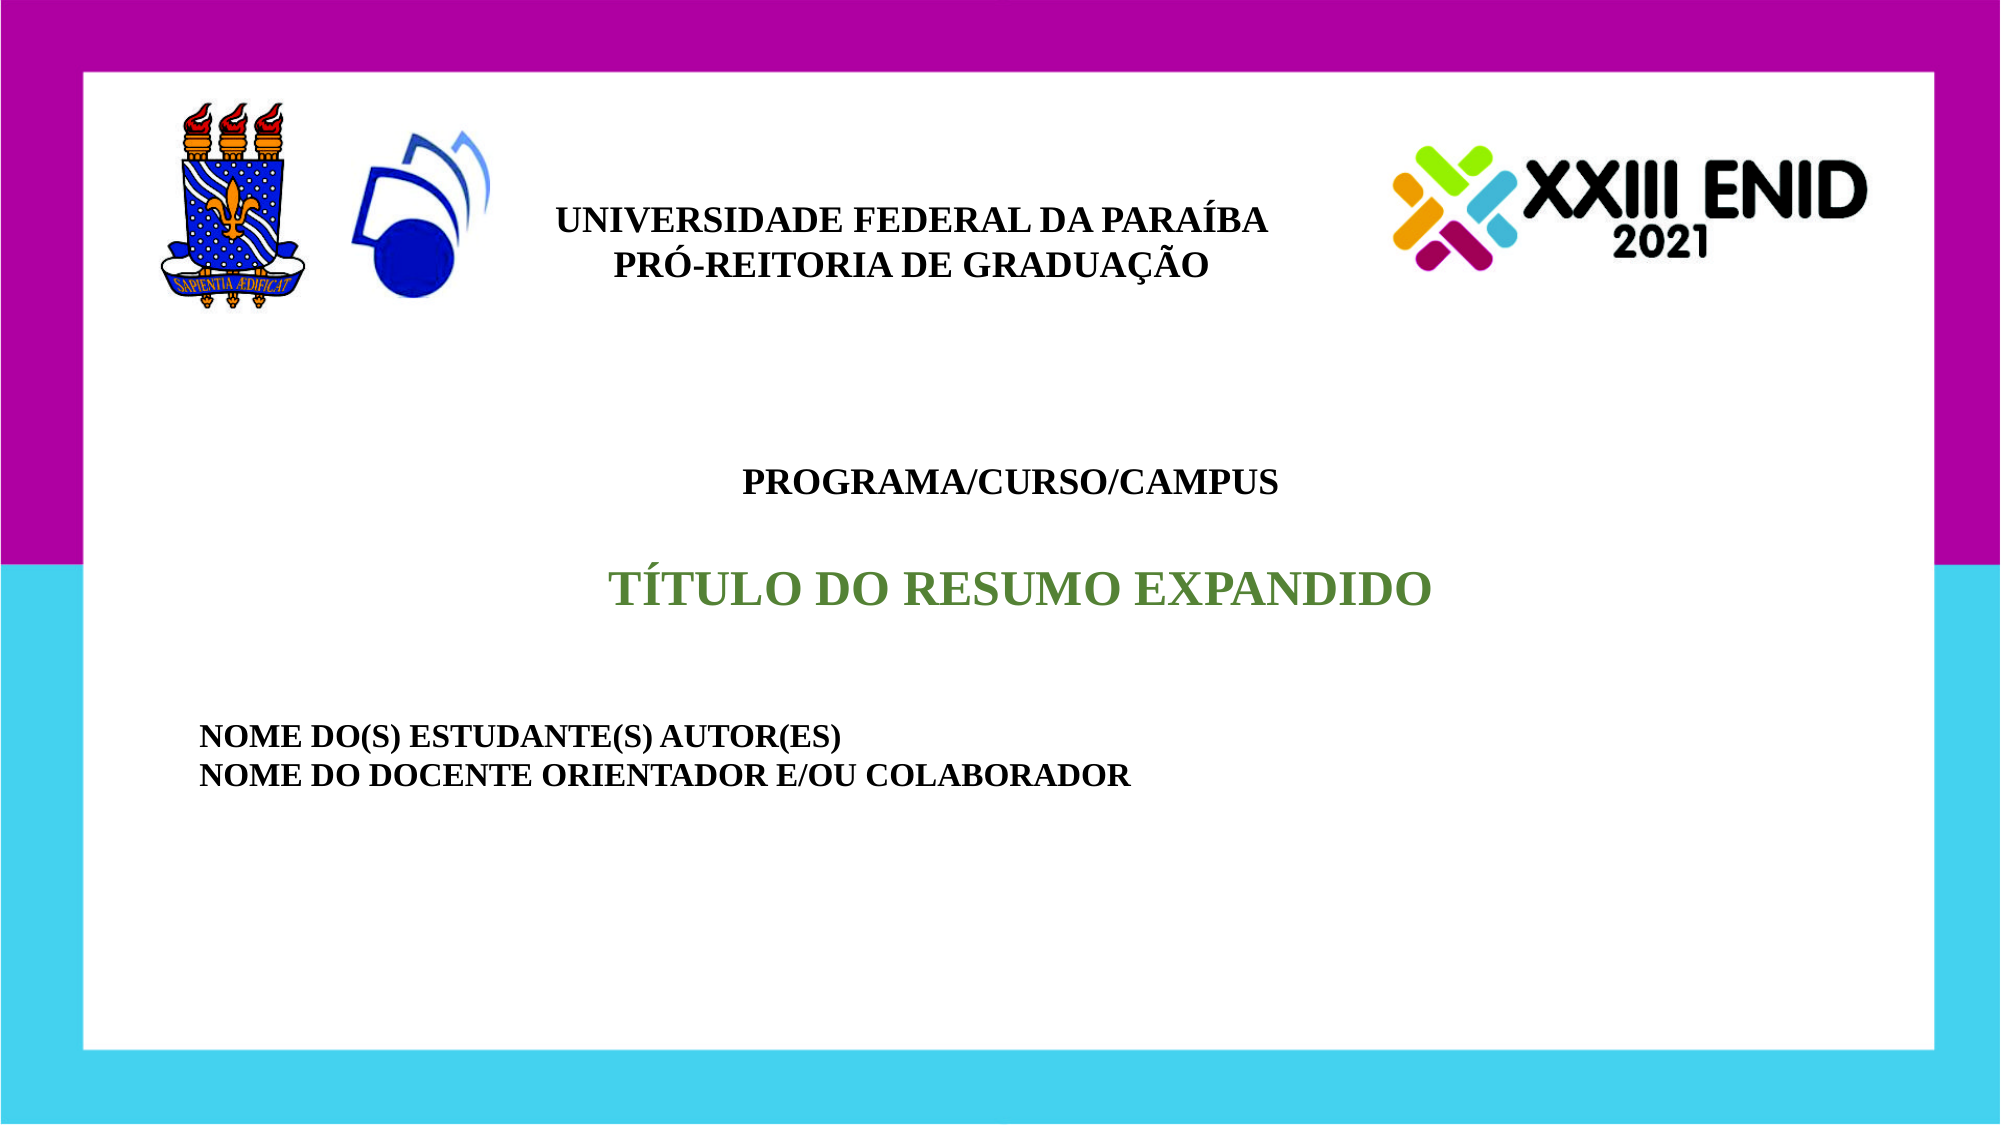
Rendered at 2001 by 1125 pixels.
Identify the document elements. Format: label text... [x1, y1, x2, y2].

text_box TÍTULO DO RESUMO EXPANDIDO [452, 547, 1590, 623]
text_box NOME DO(S) ESTUDANTE(S) AUTOR(ES) NOME DO DOCENTE ORIENTADOR E/OU COLABORADOR [184, 661, 1211, 846]
text_box UNIVERSIDADE FEDERAL DA PARAÍBA PRÓ-REITORIA DE GRADUAÇÃO [0, 147, 1824, 338]
text_box PROGRAMA/CURSO/CAMPUS [510, 449, 1511, 509]
picture [0, 0, 2001, 1125]
